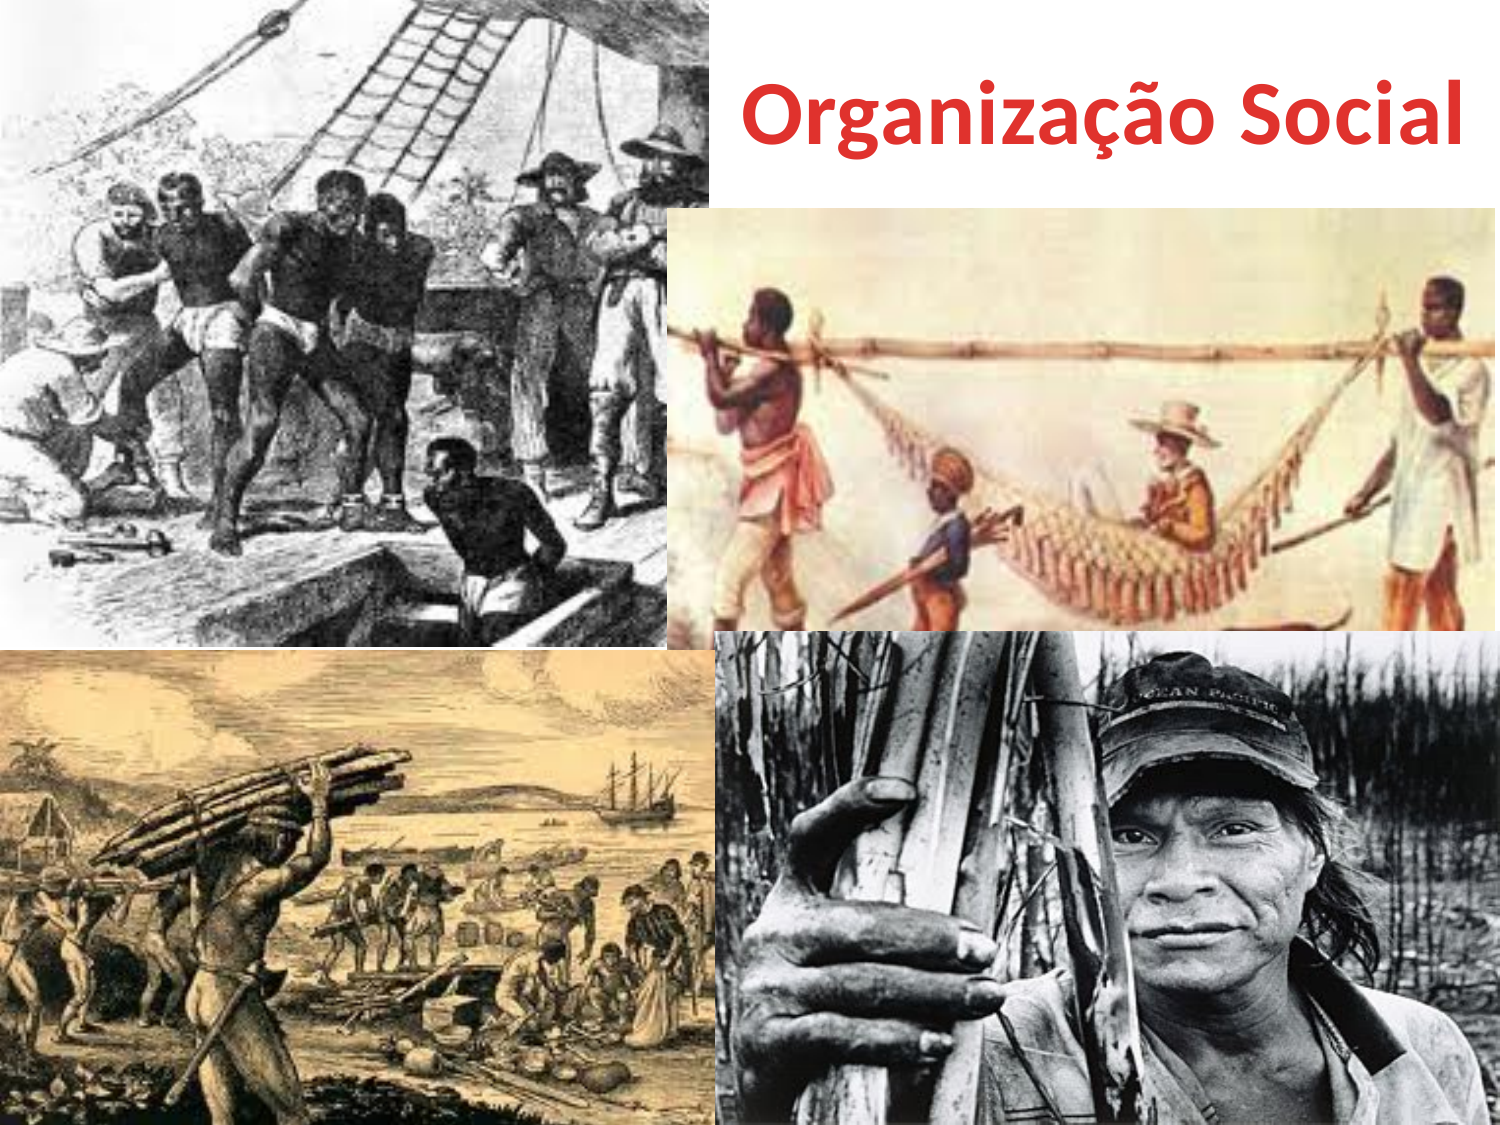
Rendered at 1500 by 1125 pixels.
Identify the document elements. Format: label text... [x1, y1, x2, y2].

picture [0, 0, 1500, 1125]
title Organização Social [710, 0, 1500, 220]
